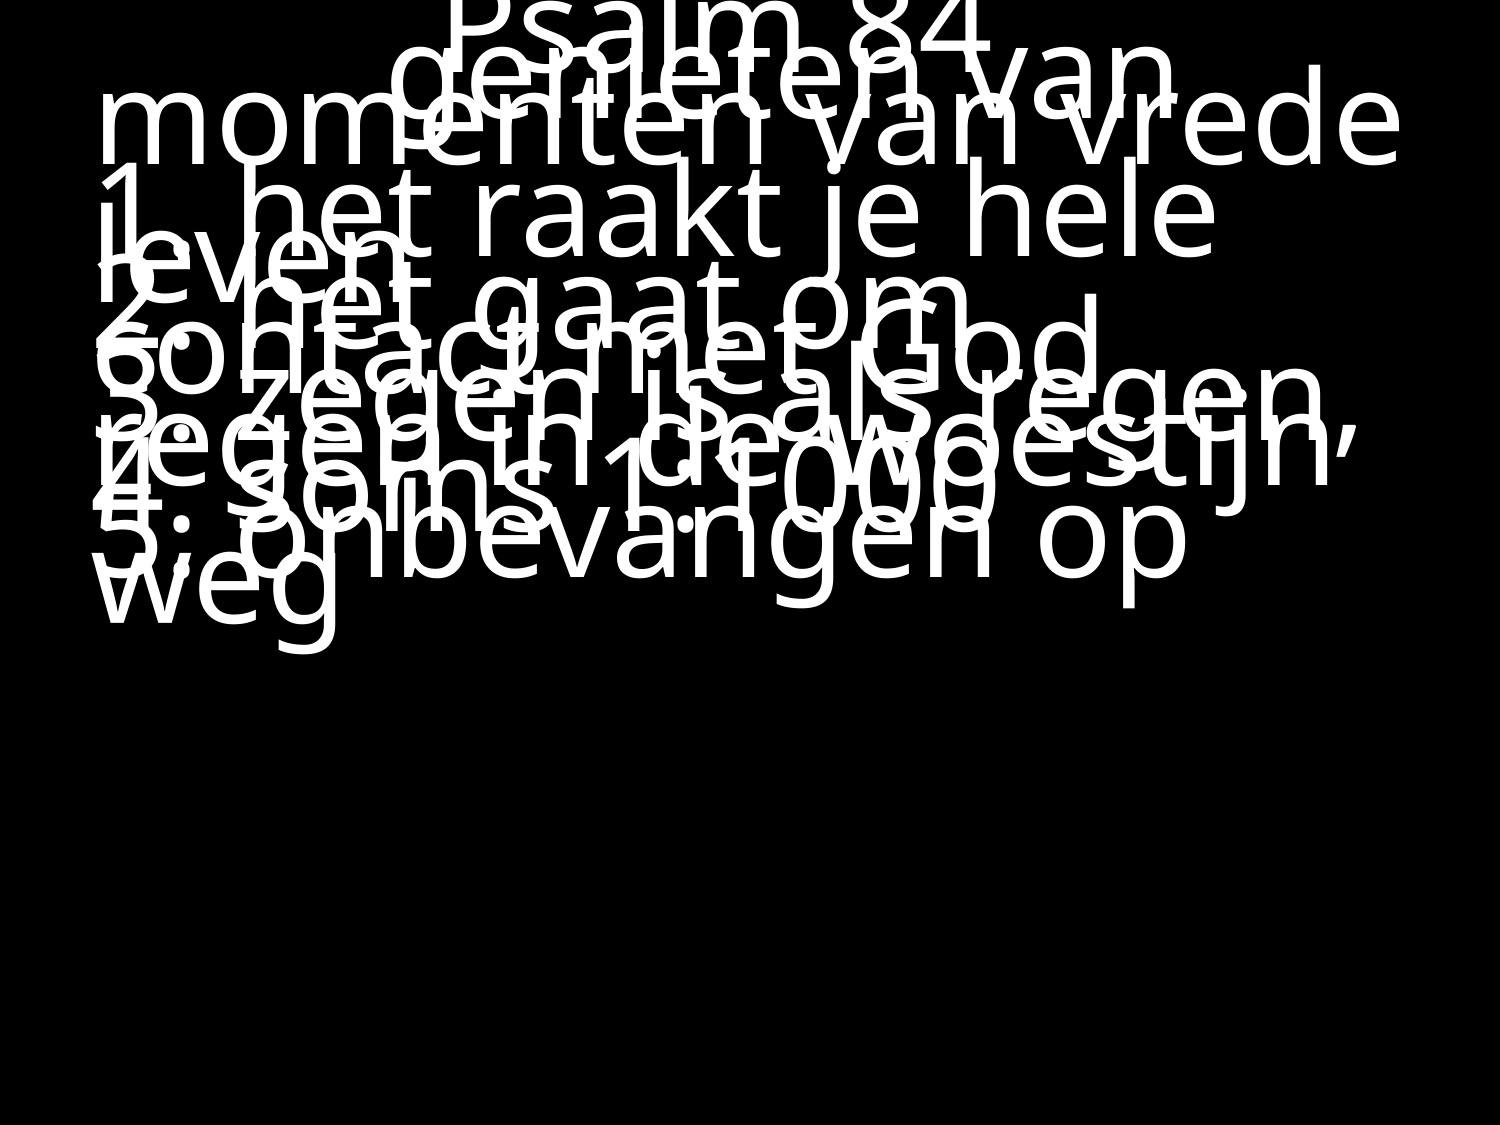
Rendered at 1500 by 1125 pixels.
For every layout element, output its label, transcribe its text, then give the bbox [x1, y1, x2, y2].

list Psalm 84 genieten van momenten van vrede 1. het raakt je hele leven 2. het gaat om contact met God 3. zegen is als regen, regen in de woestijn 4. soms 1:1000 5. onbevangen op weg [75, 45, 1425, 1005]
